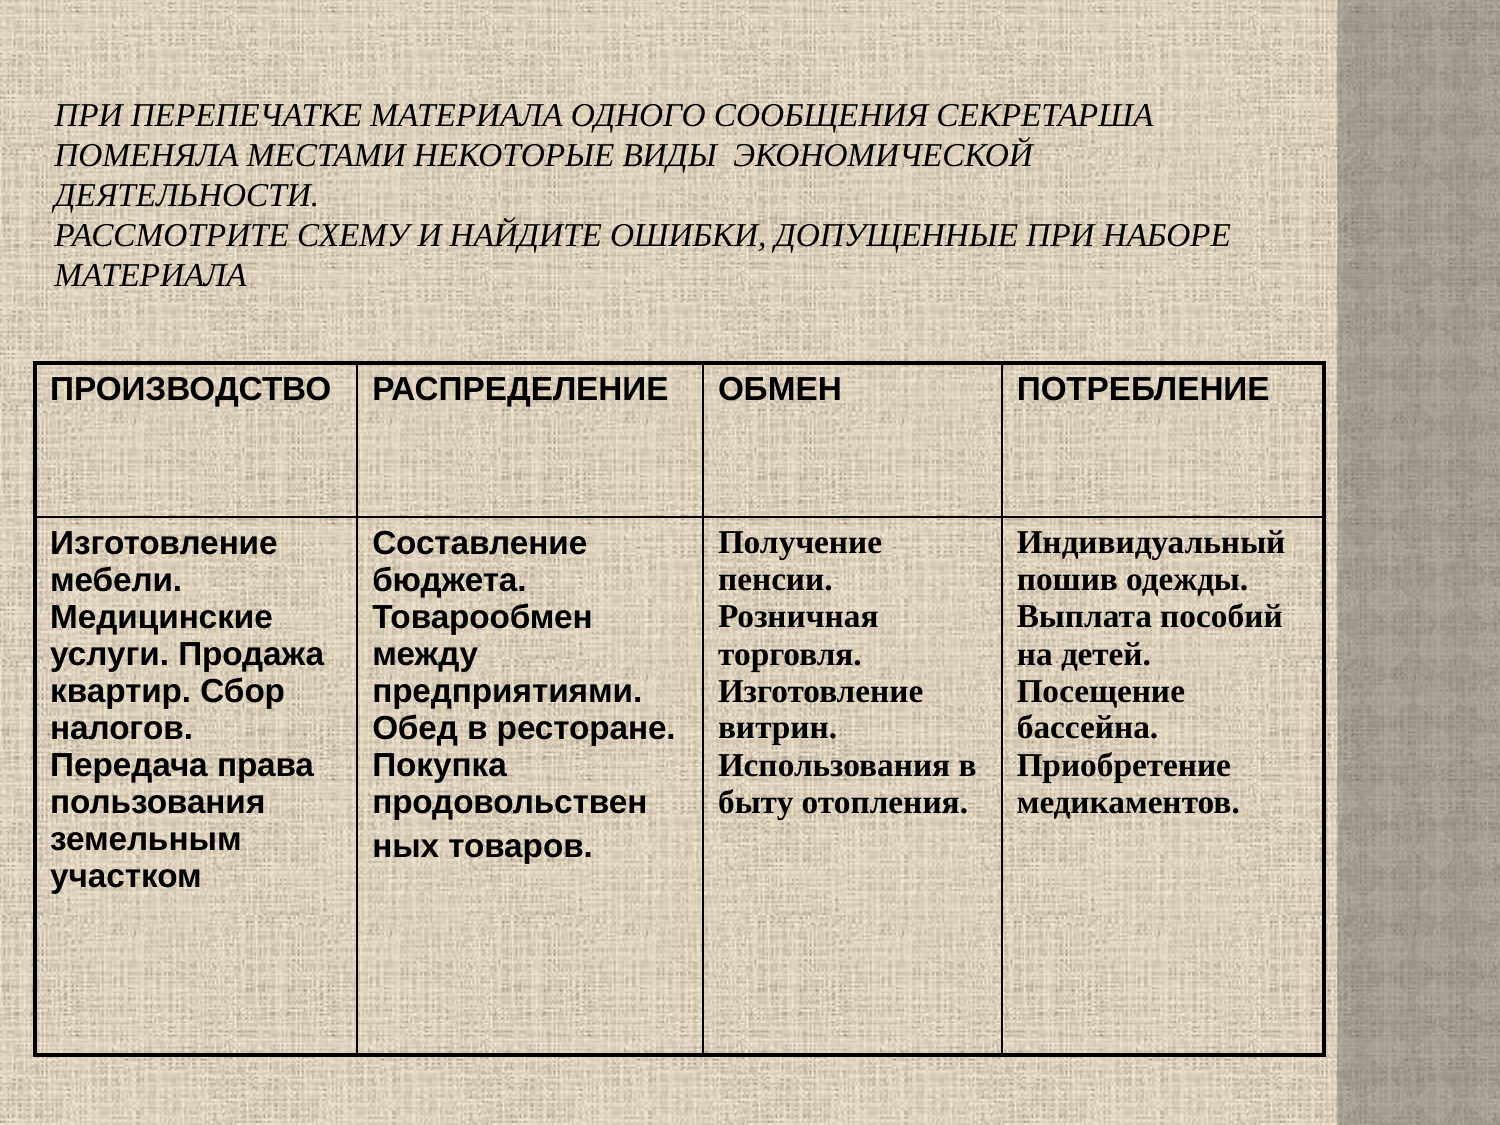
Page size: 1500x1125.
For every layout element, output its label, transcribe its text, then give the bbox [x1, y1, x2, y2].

table_header ОБМЕН [704, 365, 1001, 516]
table_cell Изготовление мебели. Медицинские услуги. Продажа квартир. Сбор налогов. Передача права пользования земельным участком [37, 518, 356, 1053]
table_cell Составление бюджета. Товарообмен между предприятиями. Обед в ресторане. Покупка продовольствен ных товаров. [358, 518, 702, 1053]
title При перепечатке материала одного сообщения секретарша поменяла местами некоторые виды экономической деятельности. Рассмотрите схему и найдите ошибки, допущенные при наборе материала [46, 58, 1313, 293]
table_header ПОТРЕБЛЕНИЕ [1003, 365, 1322, 516]
table_header РАСПРЕДЕЛЕНИЕ [358, 365, 702, 516]
table_cell Индивидуальный пошив одежды. Выплата пособий на детей. Посещение бассейна. Приобретение медикаментов. [1003, 518, 1322, 1053]
picture [0, 0, 1500, 1125]
table_cell Получение пенсии. Розничная торговля. Изготовление витрин. Использования в быту отопления. [704, 518, 1001, 1053]
table_header ПРОИЗВОДСТВО [37, 365, 356, 516]
